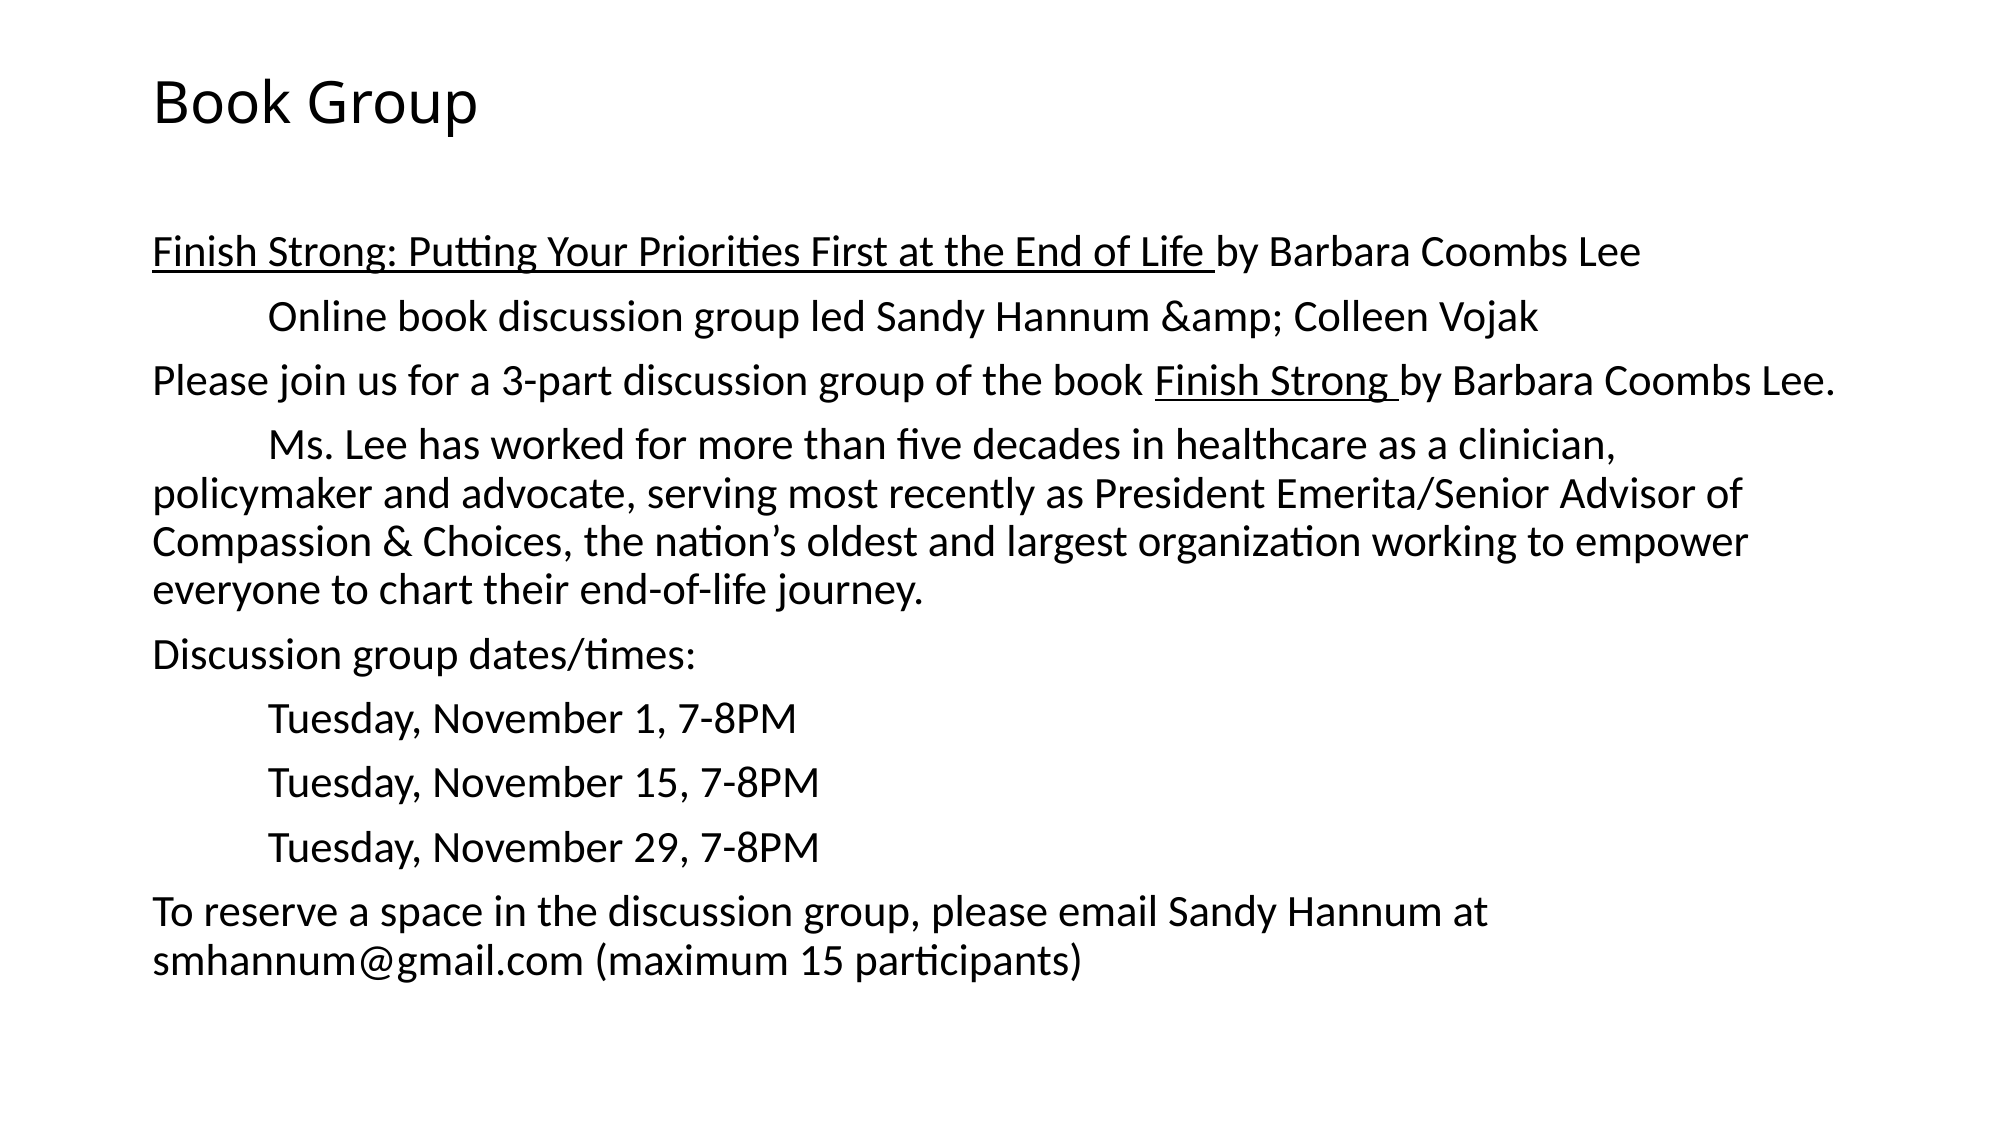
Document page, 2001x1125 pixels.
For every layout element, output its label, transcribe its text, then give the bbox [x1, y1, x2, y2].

title Book Group [137, 59, 1863, 150]
list Finish Strong: Putting Your Priorities First at the End of Life by Barbara Coombs Lee Online book discussion group led Sandy Hannum &amp; Colleen Vojak Please join us for a 3-part discussion group of the book Finish Strong by Barbara Coombs Lee. Ms. Lee has worked for more than five decades in healthcare as a clinician, policymaker and advocate, serving most recently as President Emerita/Senior Advisor of Compassion & Choices, the nation’s oldest and largest organization working to empower everyone to chart their end-of-life journey. Discussion group dates/times: Tuesday, November 1, 7-8PM Tuesday, November 15, 7-8PM Tuesday, November 29, 7-8PM To reserve a space in the discussion group, please email Sandy Hannum at smhannum@gmail.com (maximum 15 participants) [137, 220, 1863, 1014]
